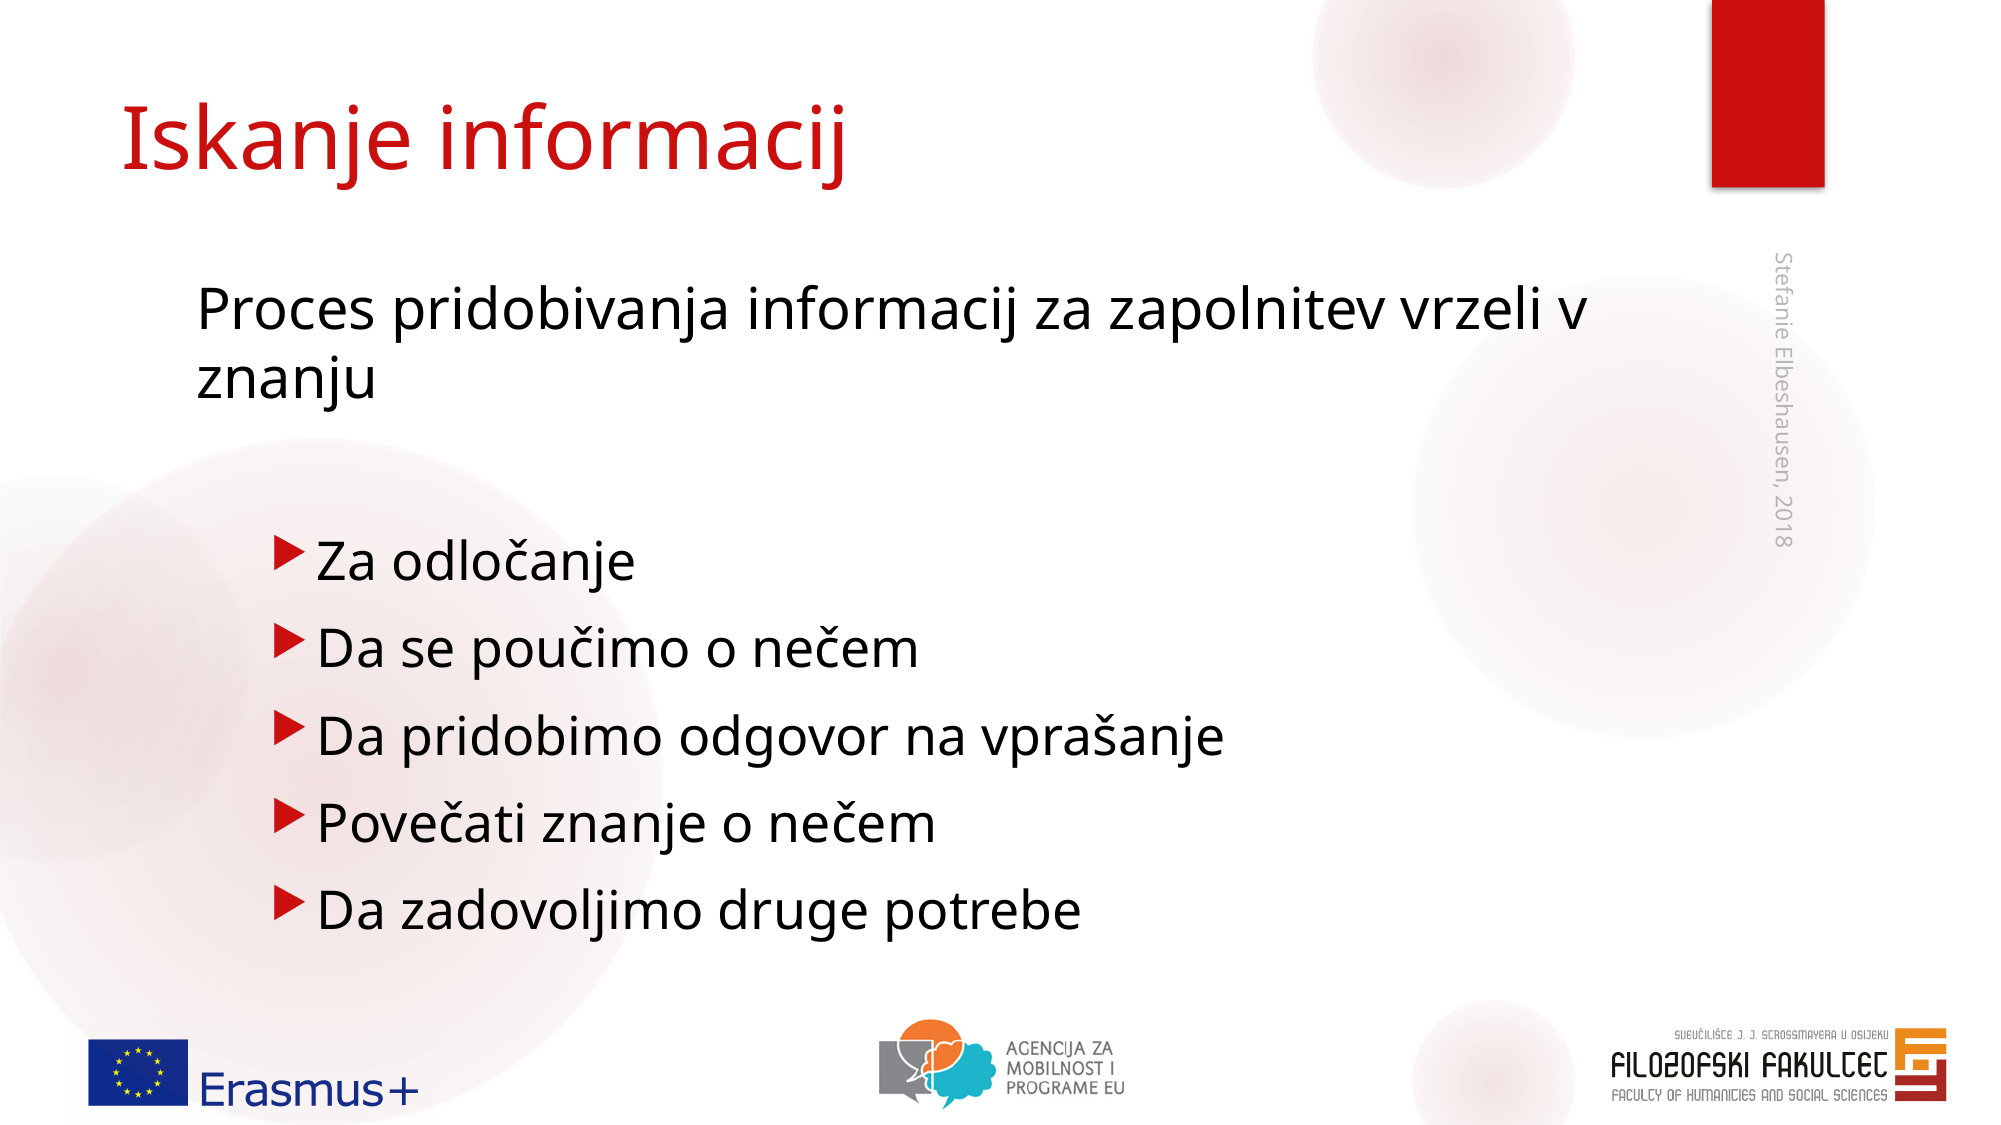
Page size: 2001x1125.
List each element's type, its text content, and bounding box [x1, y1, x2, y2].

picture [1610, 1017, 1951, 1112]
title Iskanje informacij [106, 74, 1649, 304]
list Proces pridobivanja informacij za zapolnitev vrzeli v znanju Za odločanje Da se poučimo o nečem Da pridobimo odgovor na vprašanje Povečati znanje o nečem Da zadovoljimo druge potrebe [181, 264, 1649, 953]
picture [69, 1020, 437, 1125]
picture [879, 999, 1140, 1125]
footer Stefanie Elbeshausen, 2018 [1760, 237, 1811, 871]
